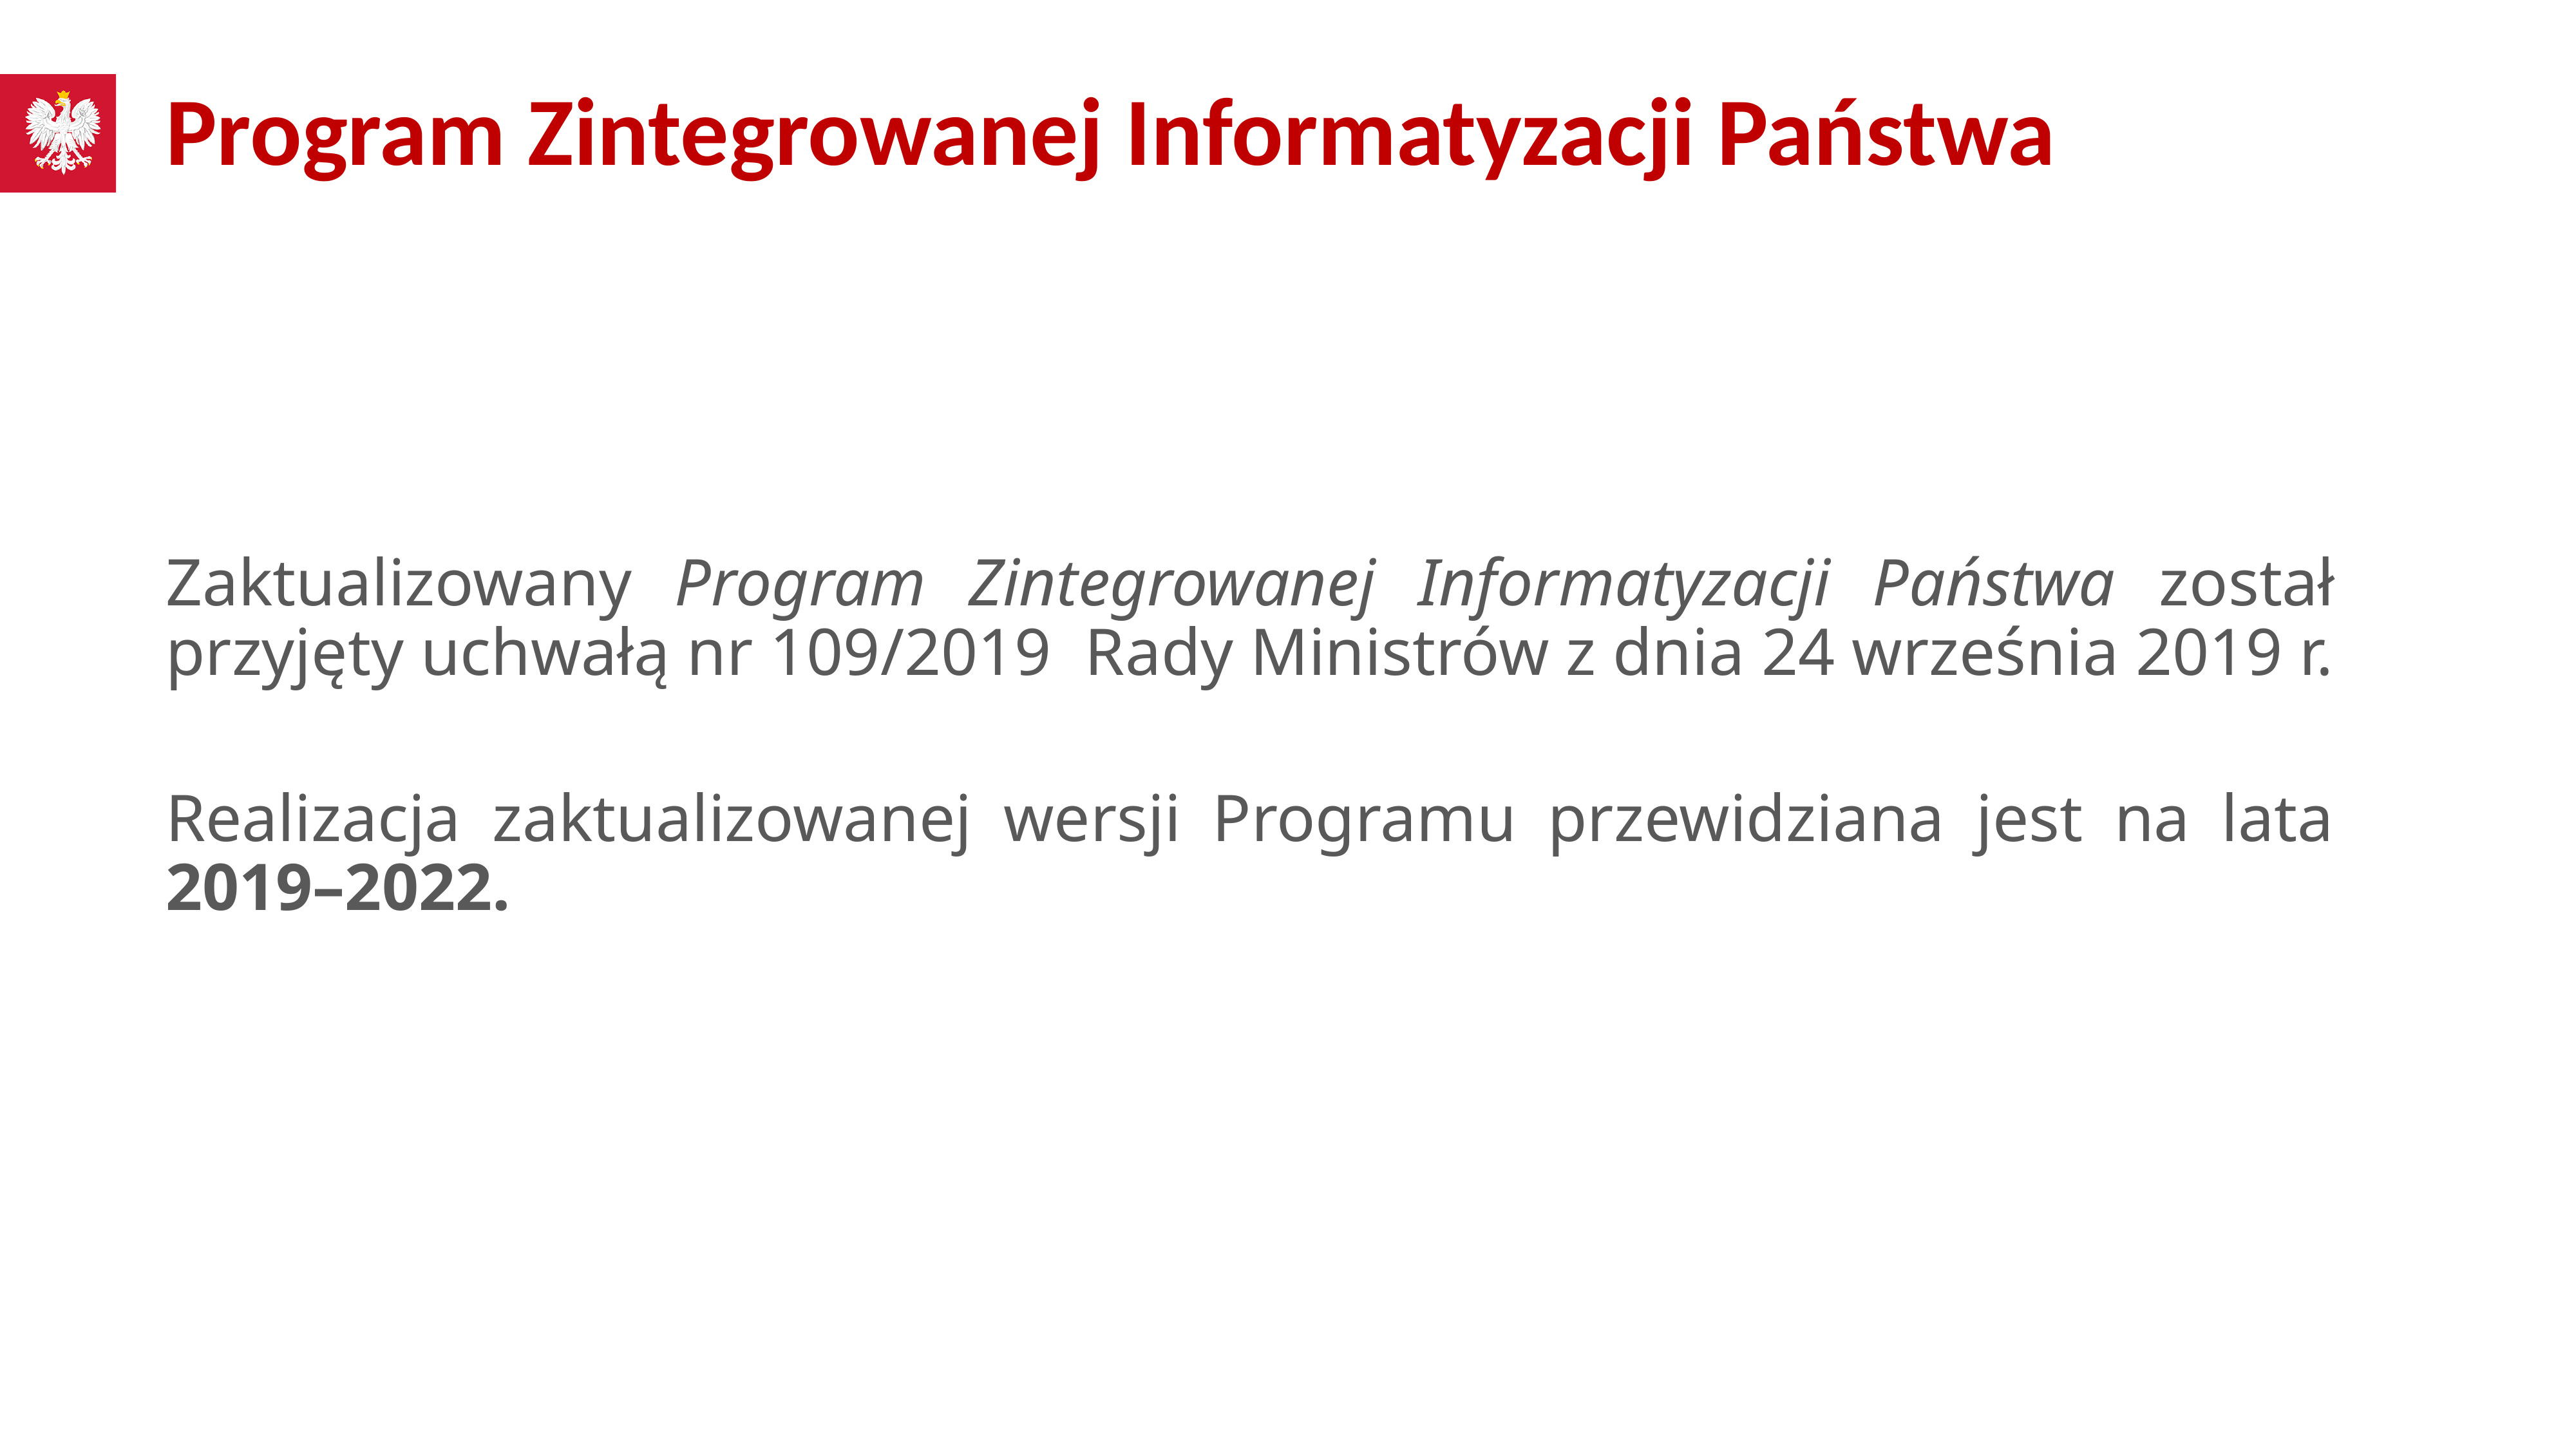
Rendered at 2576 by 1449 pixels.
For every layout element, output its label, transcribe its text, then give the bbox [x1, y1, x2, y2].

title Program Zintegrowanej Informatyzacji Państwa [156, 77, 2378, 308]
picture [0, 74, 117, 193]
list Zaktualizowany Program Zintegrowanej Informatyzacji Państwa został przyjęty uchwałą nr 109/2019 Rady Ministrów z dnia 24 września 2019 r. Realizacja zaktualizowanej wersji Programu przewidziana jest na lata 2019–2022. [156, 372, 2345, 1303]
